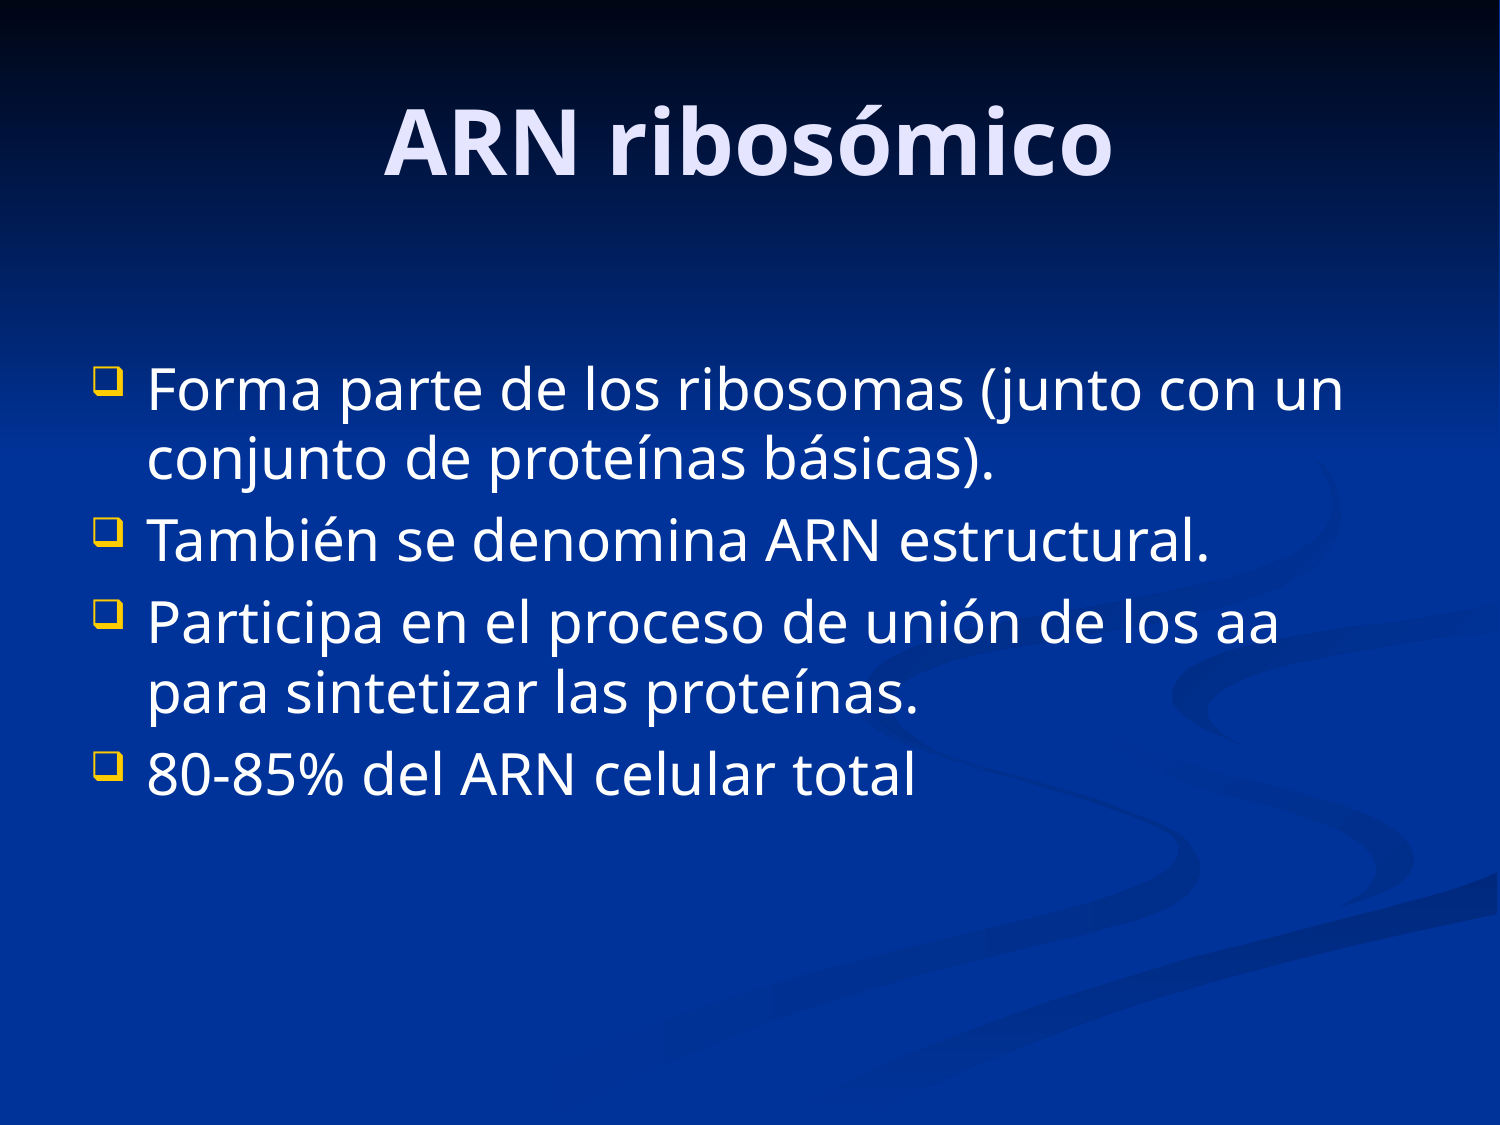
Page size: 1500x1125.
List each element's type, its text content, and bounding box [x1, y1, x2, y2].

list Forma parte de los ribosomas (junto con un conjunto de proteínas básicas). También se denomina ARN estructural. Participa en el proceso de unión de los aa para sintetizar las proteínas. 80-85% del ARN celular total [74, 262, 1426, 1006]
title ARN ribosómico [74, 44, 1426, 233]
